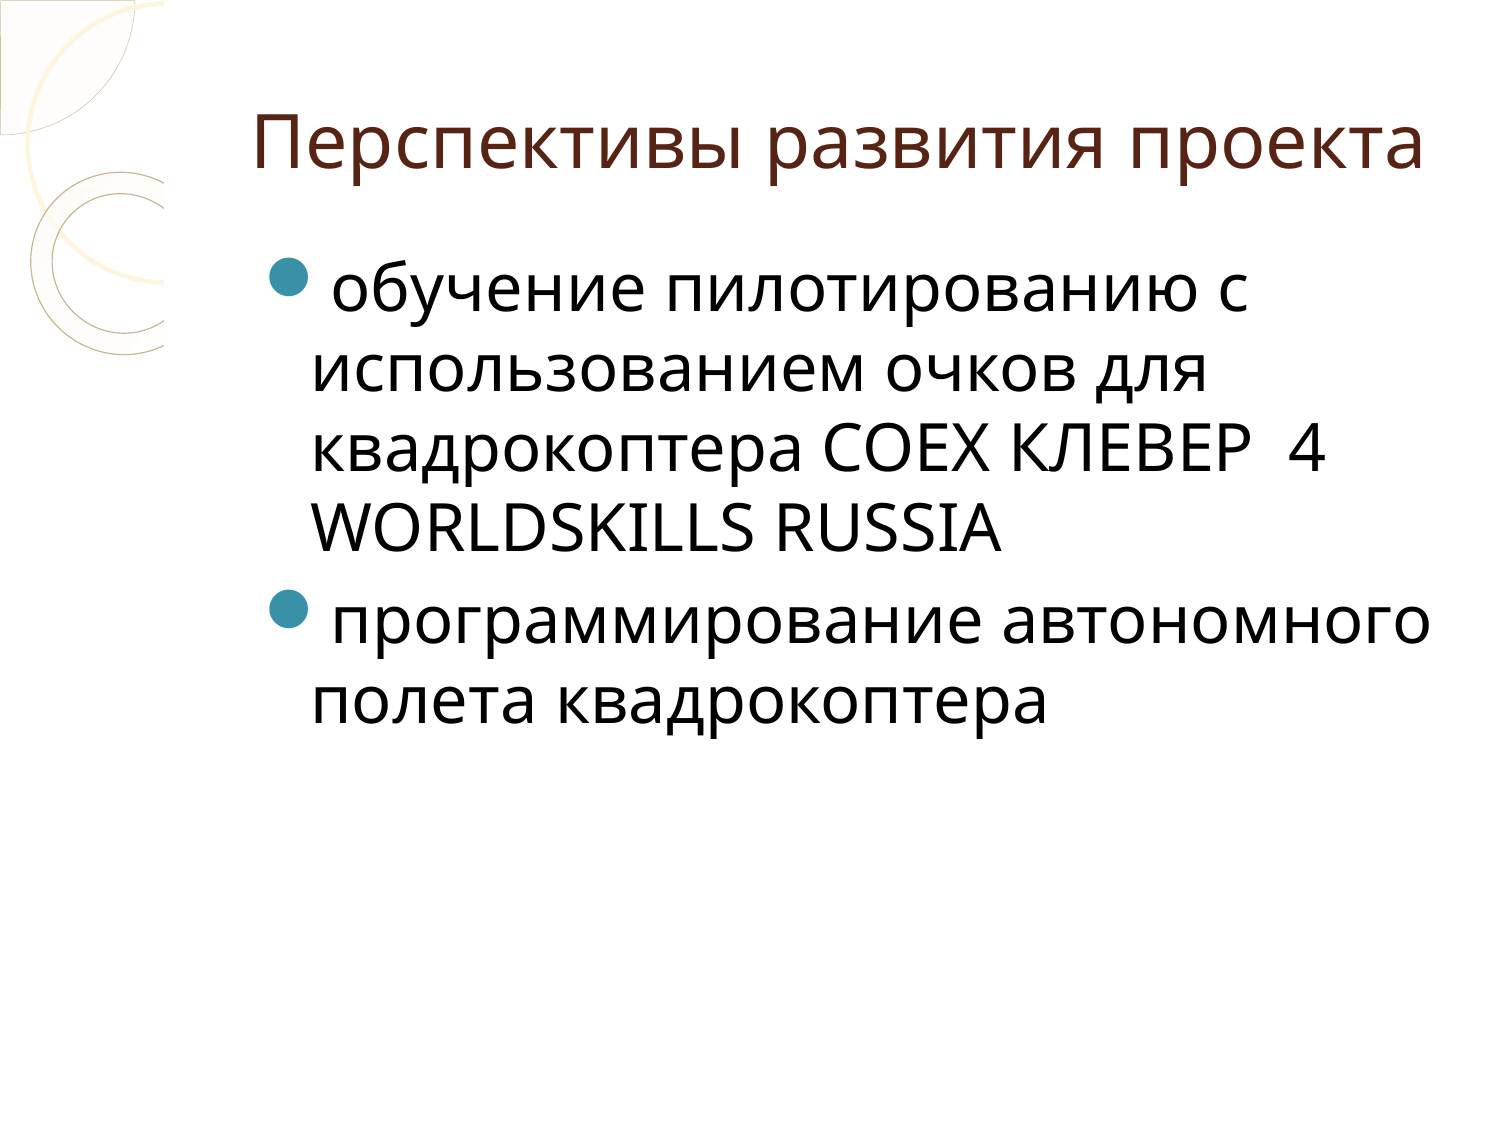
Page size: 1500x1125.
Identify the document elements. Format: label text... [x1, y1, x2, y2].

list обучение пилотированию с использованием очков для квадрокоптера COEX КЛЕВЕР 4 WORLDSKILLS RUSSIA программирование автономного полета квадрокоптера [235, 237, 1466, 1025]
title Перспективы развития проекта [235, 45, 1466, 233]
